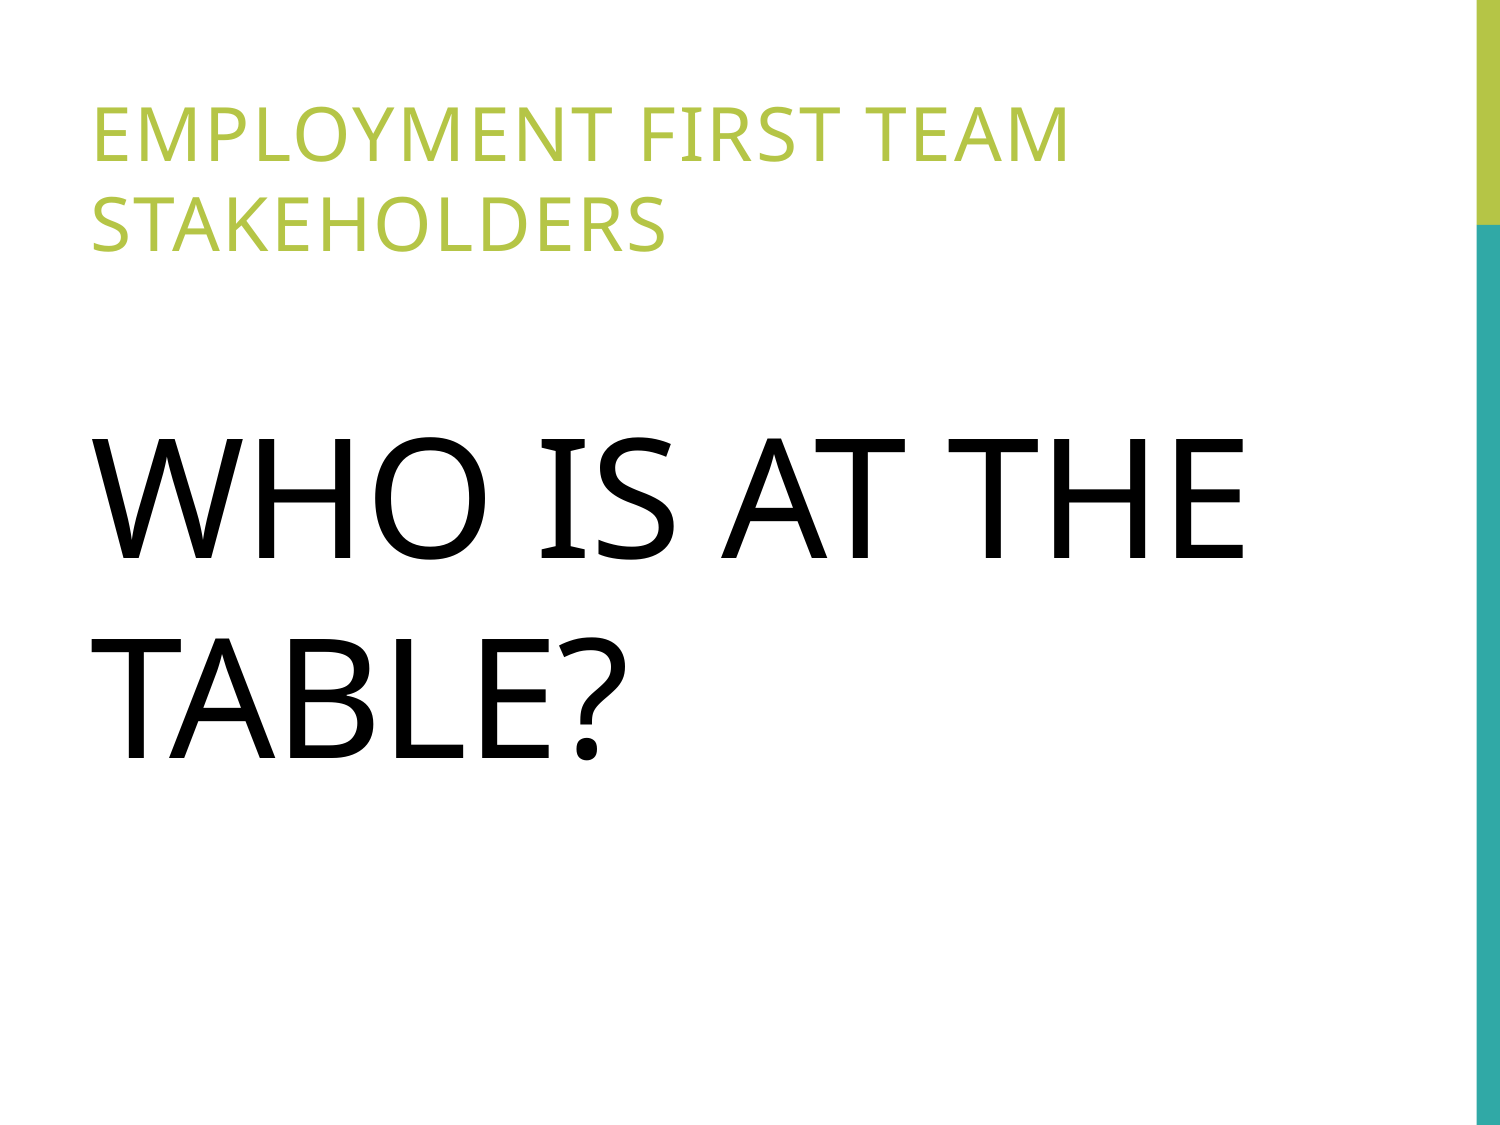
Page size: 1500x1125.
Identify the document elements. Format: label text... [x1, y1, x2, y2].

title Who is at the table? [75, 274, 1350, 947]
list Employment first team stakeholders [75, 39, 1350, 274]
